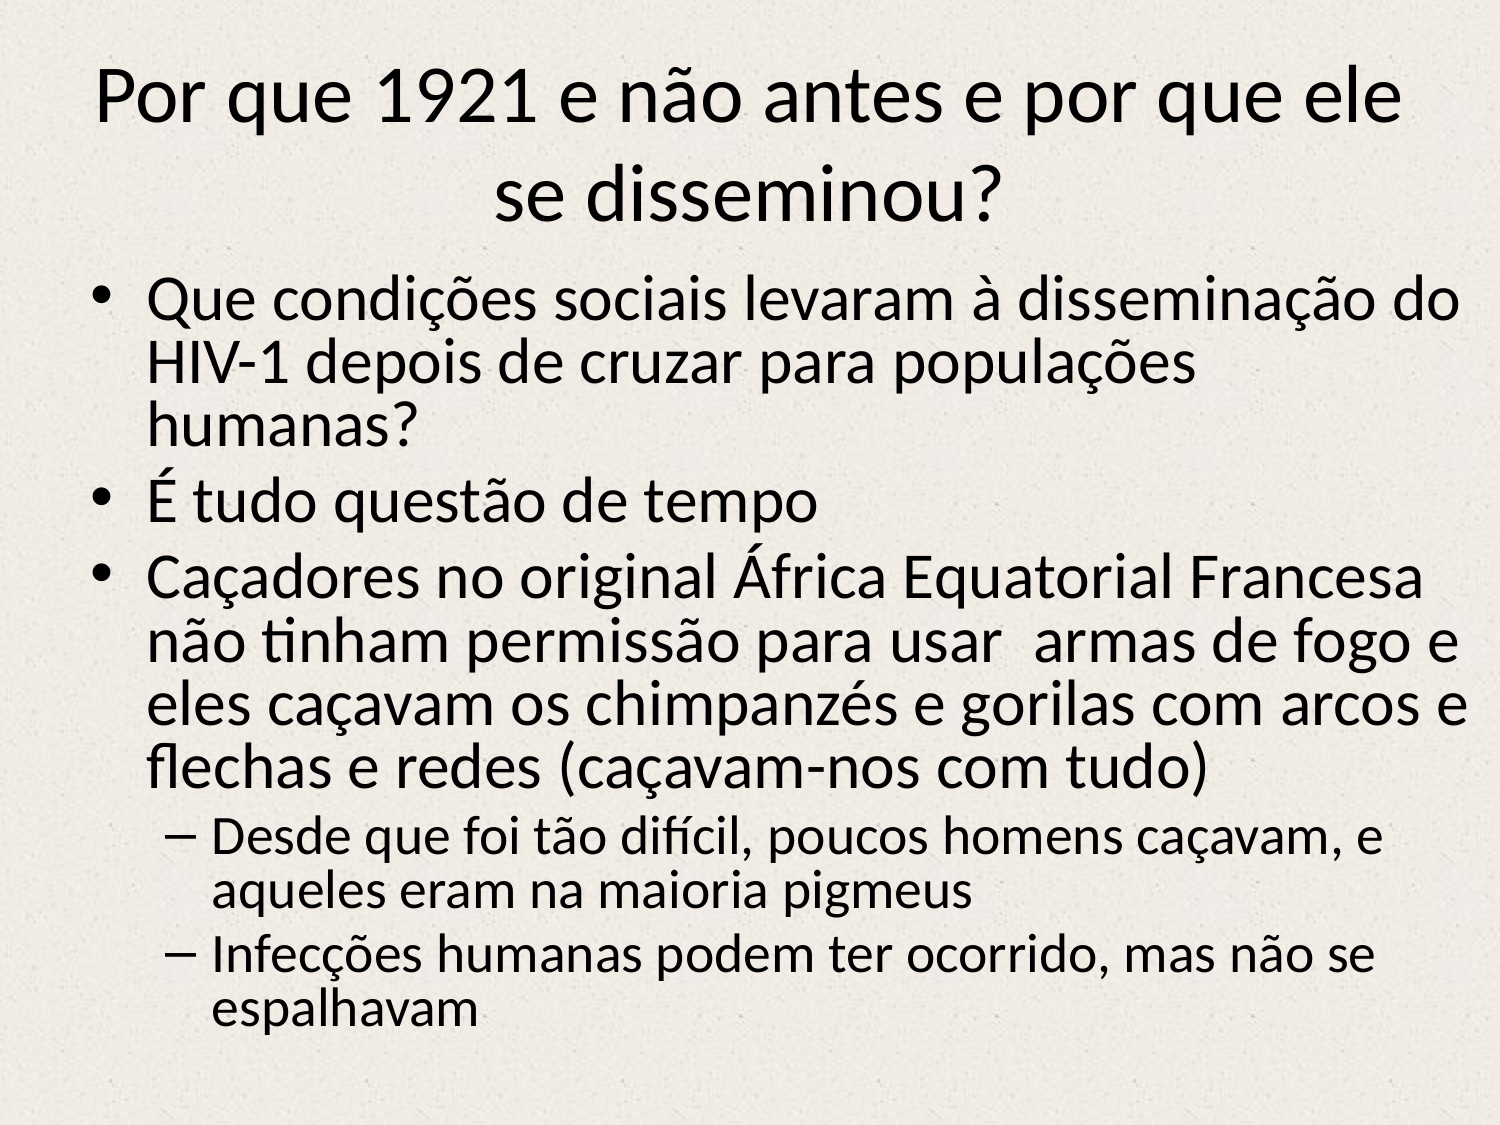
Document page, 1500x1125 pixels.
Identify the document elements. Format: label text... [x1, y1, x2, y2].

title Por que 1921 e não antes e por que ele se disseminou? [75, 45, 1425, 233]
list Que condições sociais levaram à disseminação do HIV-1 depois de cruzar para populações humanas? É tudo questão de tempo Caçadores no original África Equatorial Francesa não tinham permissão para usar armas de fogo e eles caçavam os chimpanzés e gorilas com arcos e flechas e redes (caçavam-nos com tudo) Desde que foi tão difícil, poucos homens caçavam, e aqueles eram na maioria pigmeus Infecções humanas podem ter ocorrido, mas não se espalhavam [75, 262, 1500, 1096]
